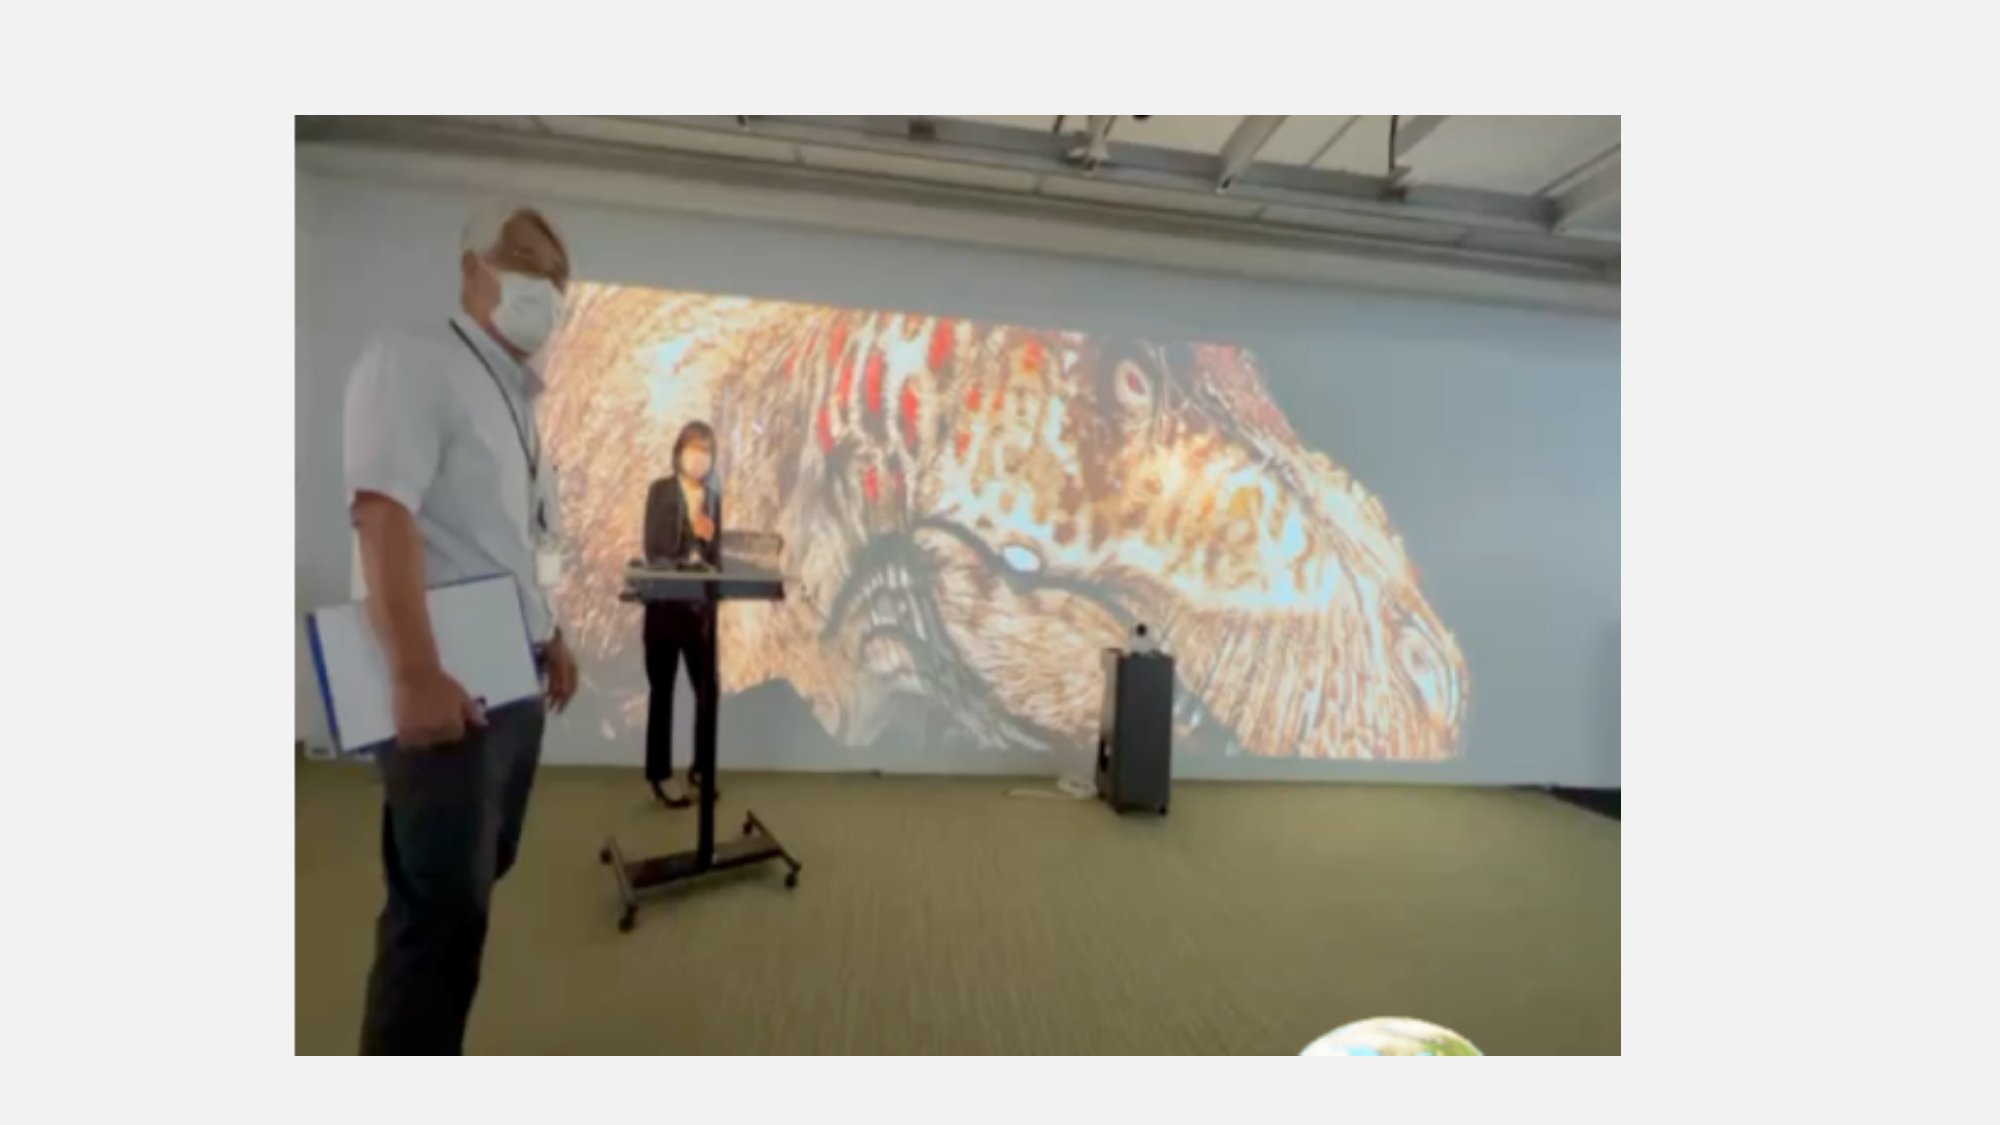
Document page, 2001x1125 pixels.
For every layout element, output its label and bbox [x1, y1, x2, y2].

picture [293, 115, 1621, 1056]
